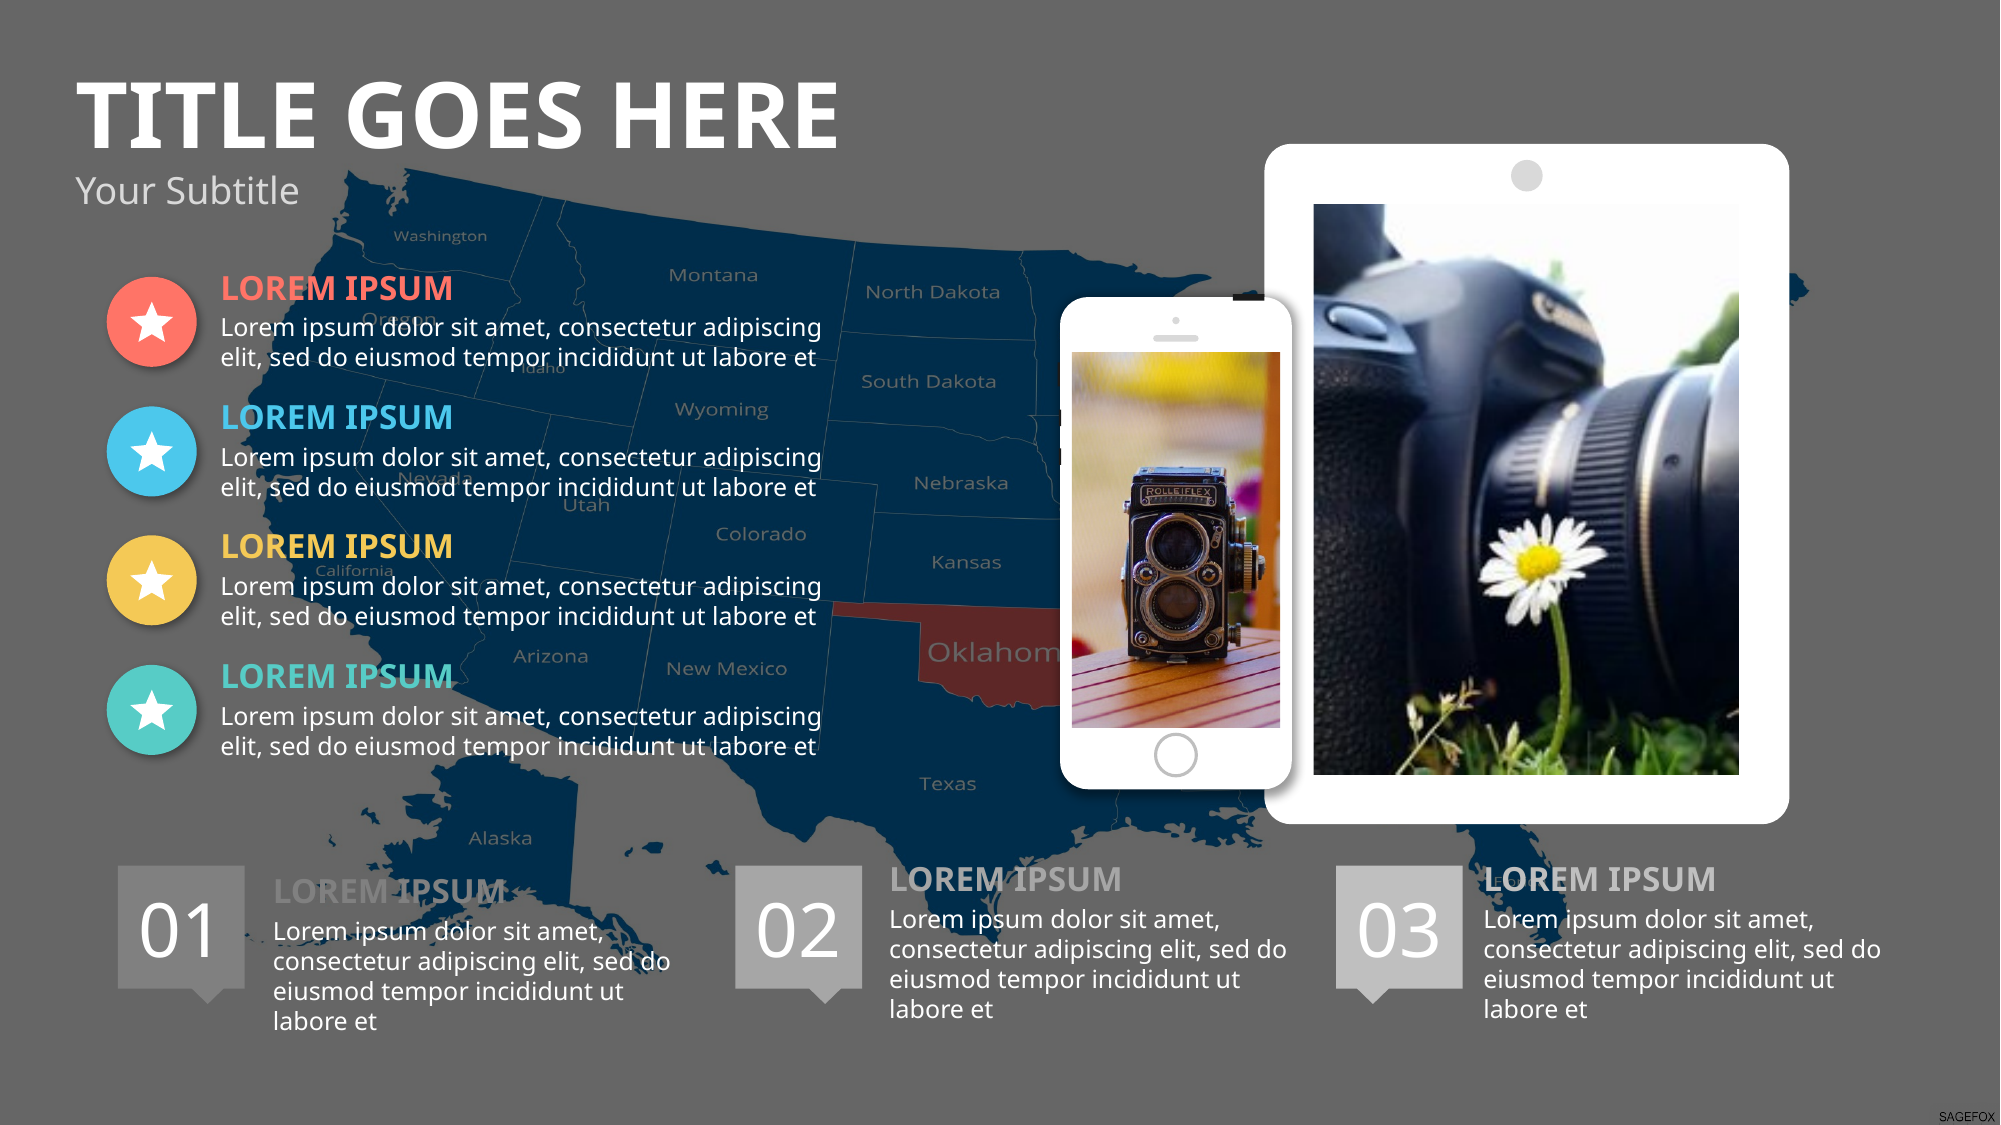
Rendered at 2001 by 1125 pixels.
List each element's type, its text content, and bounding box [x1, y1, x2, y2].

picture [1936, 1111, 1997, 1125]
picture [0, 0, 2001, 1125]
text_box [1264, 143, 1790, 825]
text_box LOREM IPSUM Lorem ipsum dolor sit amet, consectetur adipiscing elit, sed do eiusmod tempor incididunt ut labore et [210, 391, 845, 507]
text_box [1057, 294, 1292, 790]
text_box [106, 535, 197, 626]
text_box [106, 276, 197, 367]
text_box LOREM IPSUM Lorem ipsum dolor sit amet, consectetur adipiscing elit, sed do eiusmod tempor incididunt ut labore et [210, 262, 845, 377]
text_box LOREM IPSUM Lorem ipsum dolor sit amet, consectetur adipiscing elit, sed do eiusmod tempor incididunt ut labore et [262, 865, 703, 1041]
text_box TITLE GOES HERE Your Subtitle [60, 49, 1036, 220]
text_box 01 [116, 864, 246, 1006]
text_box 03 [1334, 864, 1464, 1006]
text_box LOREM IPSUM Lorem ipsum dolor sit amet, consectetur adipiscing elit, sed do eiusmod tempor incididunt ut labore et [879, 853, 1319, 1029]
text_box LOREM IPSUM Lorem ipsum dolor sit amet, consectetur adipiscing elit, sed do eiusmod tempor incididunt ut labore et [1473, 853, 1913, 1029]
text_box 02 [734, 864, 864, 1006]
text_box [106, 664, 197, 755]
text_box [106, 406, 197, 497]
text_box LOREM IPSUM Lorem ipsum dolor sit amet, consectetur adipiscing elit, sed do eiusmod tempor incididunt ut labore et [210, 520, 845, 636]
text_box LOREM IPSUM Lorem ipsum dolor sit amet, consectetur adipiscing elit, sed do eiusmod tempor incididunt ut labore et [210, 650, 845, 765]
